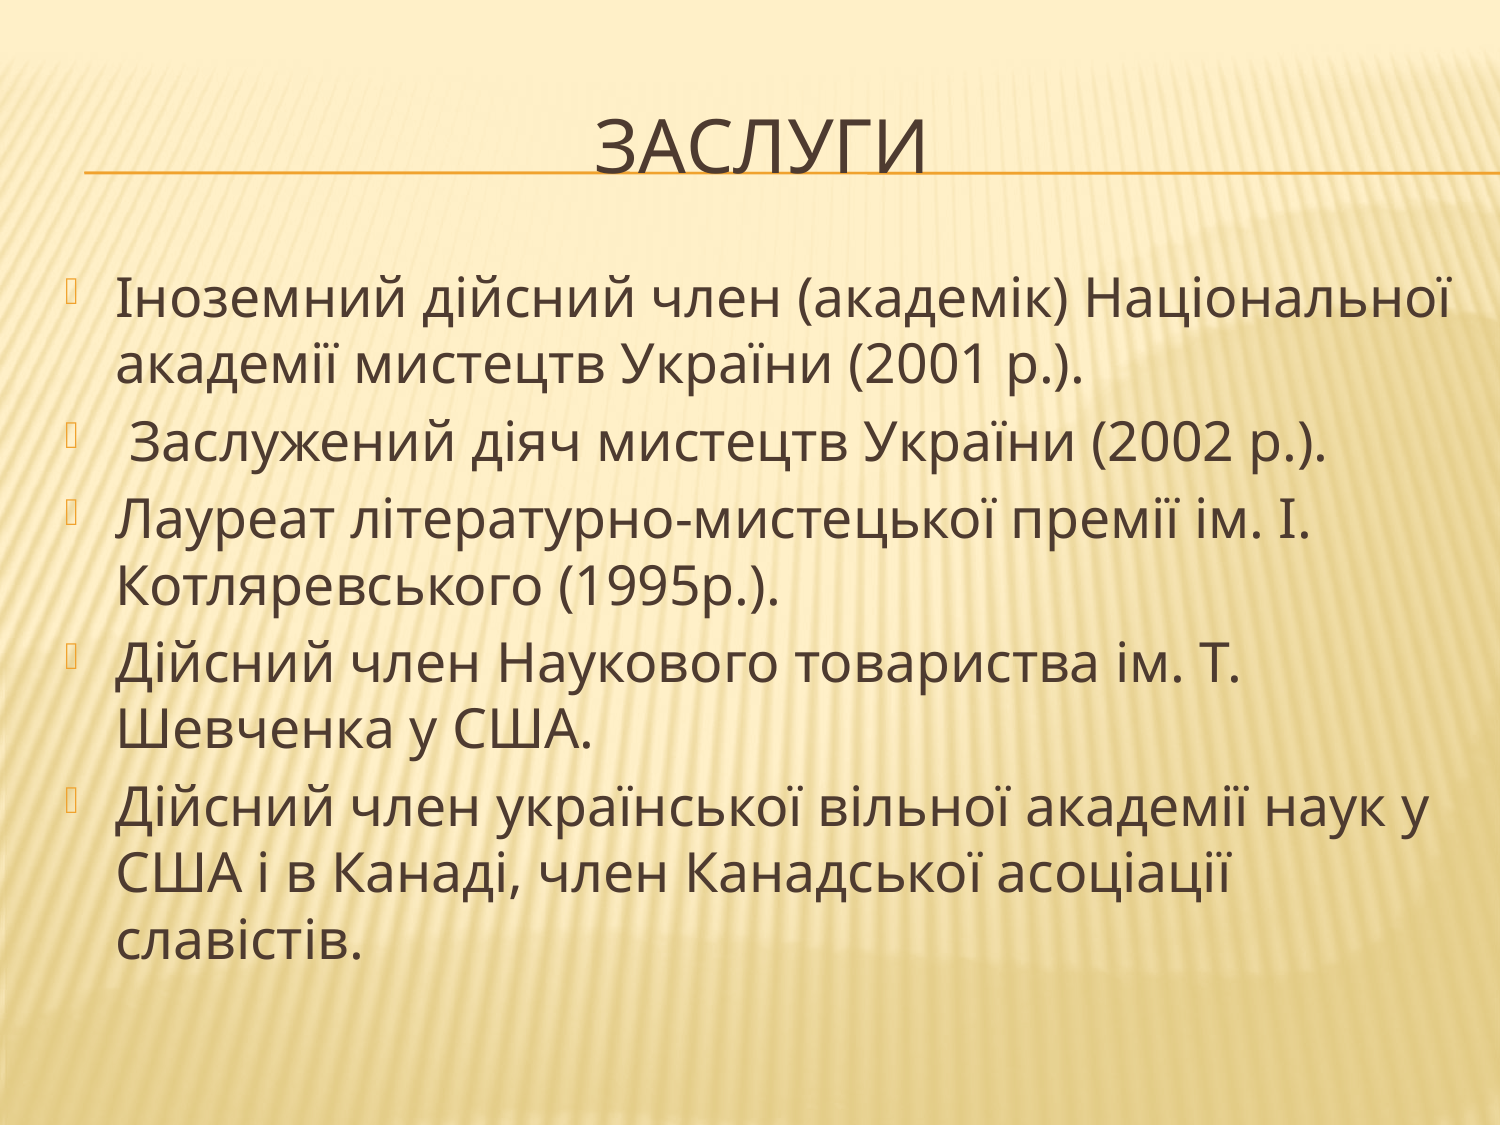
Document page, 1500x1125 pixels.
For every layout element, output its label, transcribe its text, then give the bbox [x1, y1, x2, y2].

title Заслуги [50, 75, 1475, 213]
list Іноземний дійсний член (академік) Національної академії мистецтв України (2001 р.). Заслужений діяч мистецтв України (2002 р.). Лауреат літературно-мистецької премії ім. І. Котляревського (1995р.). Дійсний член Наукового товариства ім. Т. Шевченка у США. Дійсний член української вільної академії наук у США і в Канаді, член Канадської асоціації славістів. [50, 254, 1475, 998]
